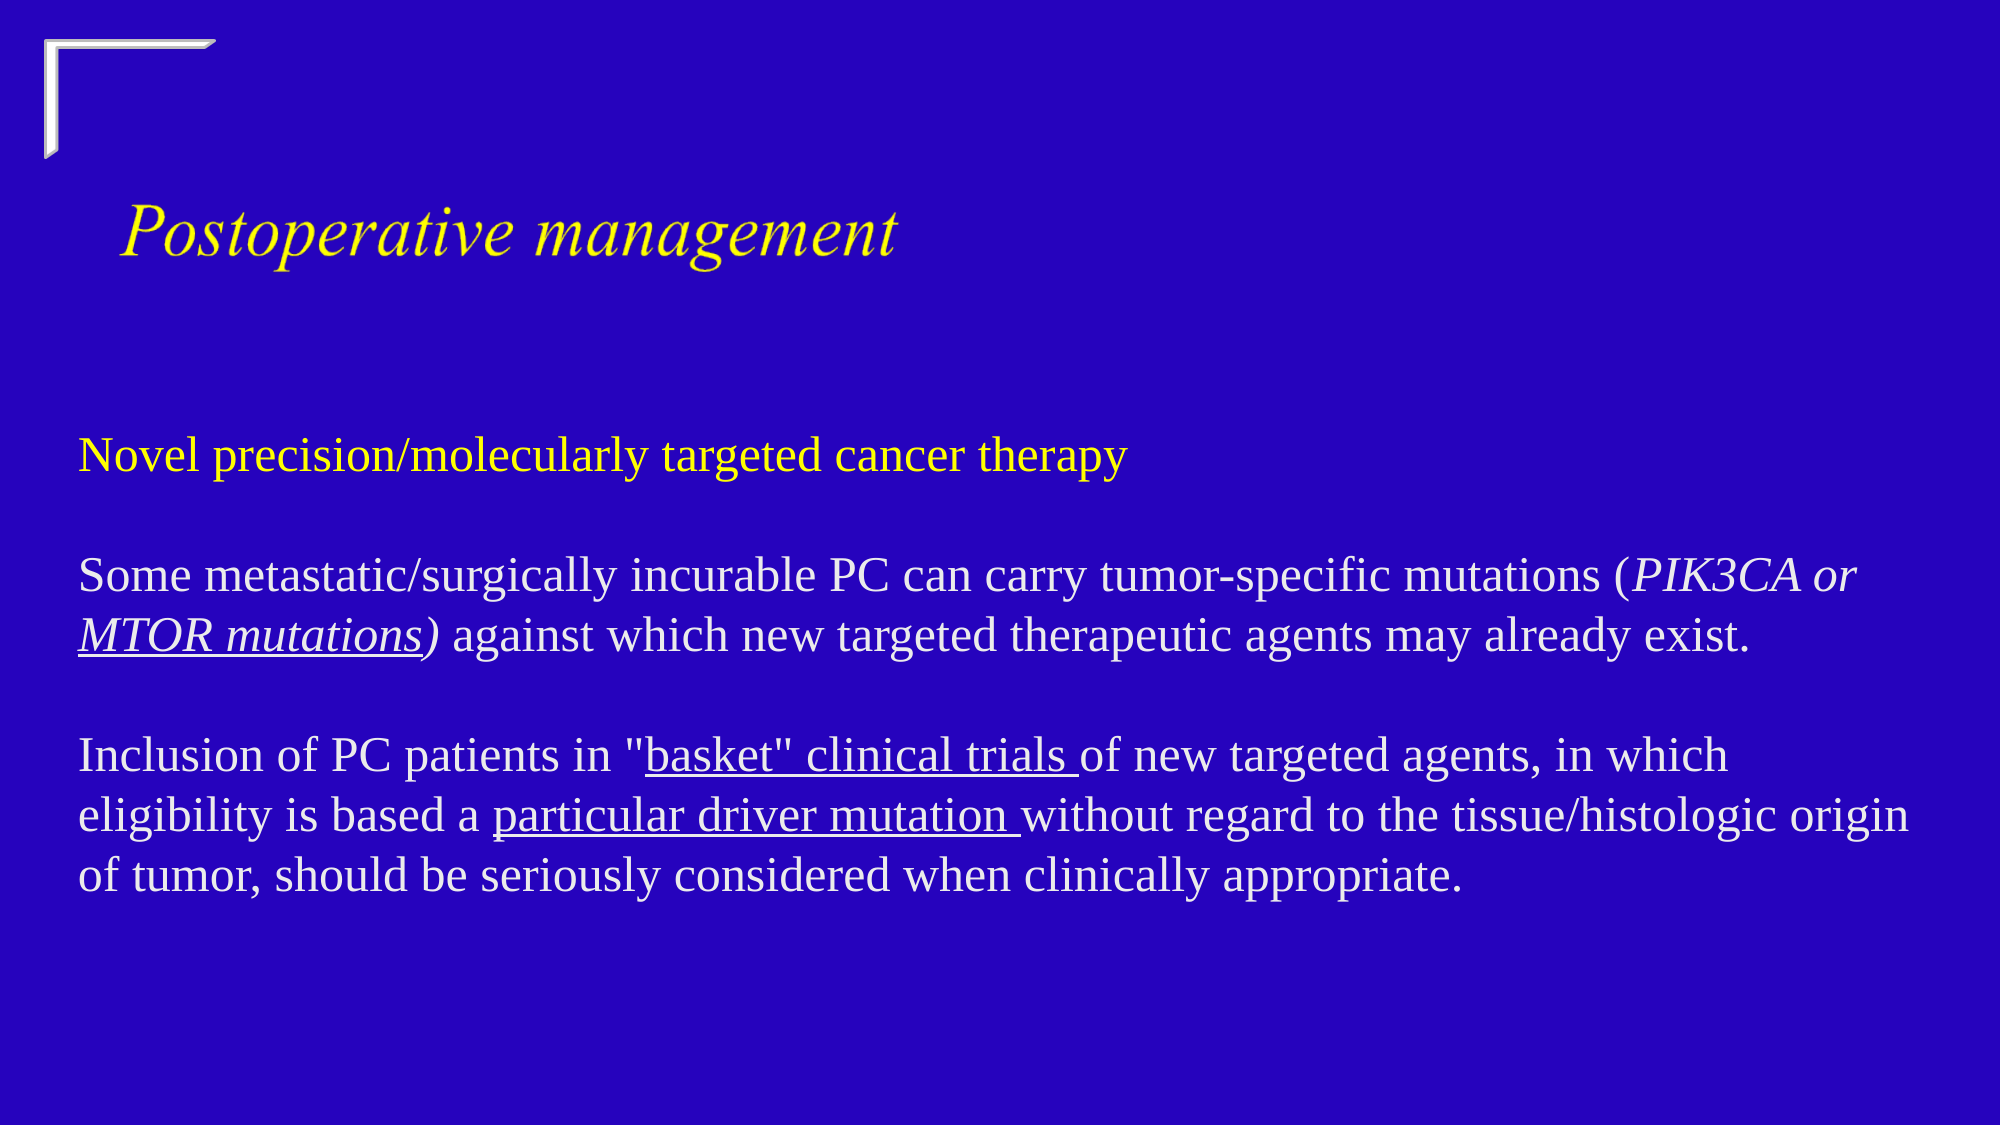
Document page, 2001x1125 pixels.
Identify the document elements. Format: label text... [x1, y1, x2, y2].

picture [43, 39, 942, 321]
title Novel precision/molecularly targeted cancer therapy Some metastatic/surgically incurable PC can carry tumor-specific mutations (PIK3CA or MTOR mutations) against which new targeted therapeutic agents may already exist. Inclusion of PC patients in "basket" clinical trials of new targeted agents, in which eligibility is based a particular driver mutation without regard to the tissue/histologic origin of tumor, should be seriously considered when clinically appropriate. [62, 81, 1939, 939]
